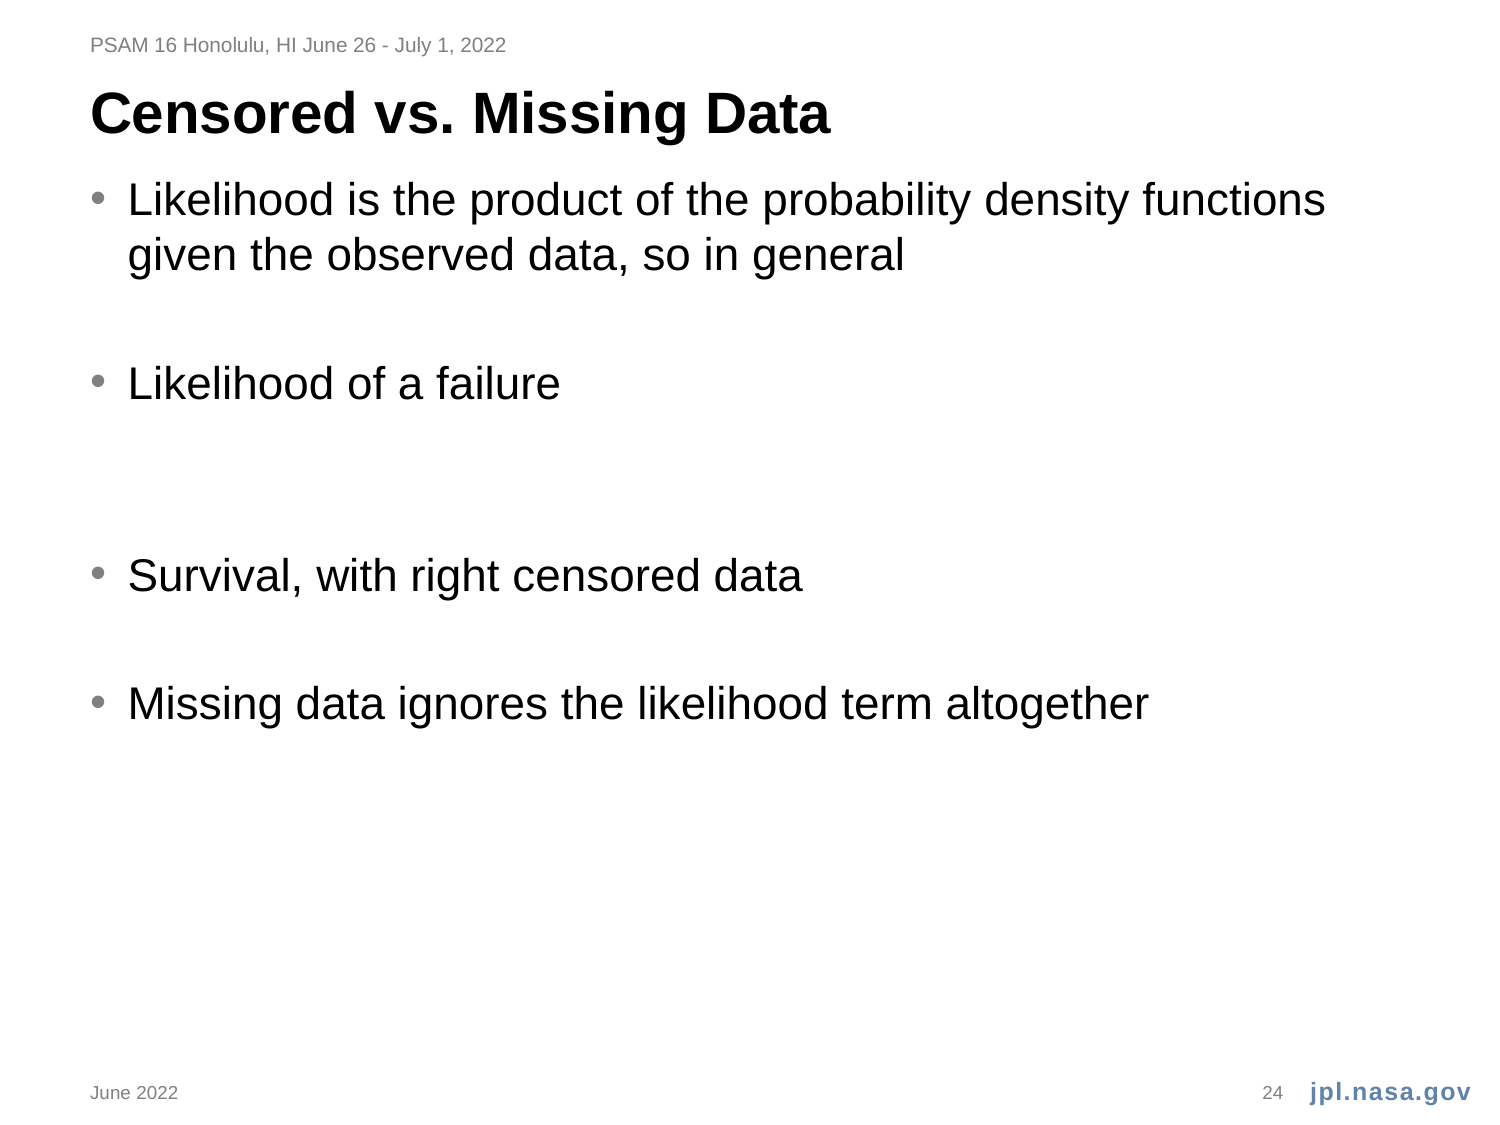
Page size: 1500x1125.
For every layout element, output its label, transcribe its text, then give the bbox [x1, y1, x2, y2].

slide_number 24 [1193, 1059, 1299, 1125]
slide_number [75, 1059, 307, 1125]
title Censored vs. Missing Data [75, 67, 1425, 146]
list PSAM 16 Honolulu, HI June 26 - July 1, 2022 [75, 24, 1425, 66]
